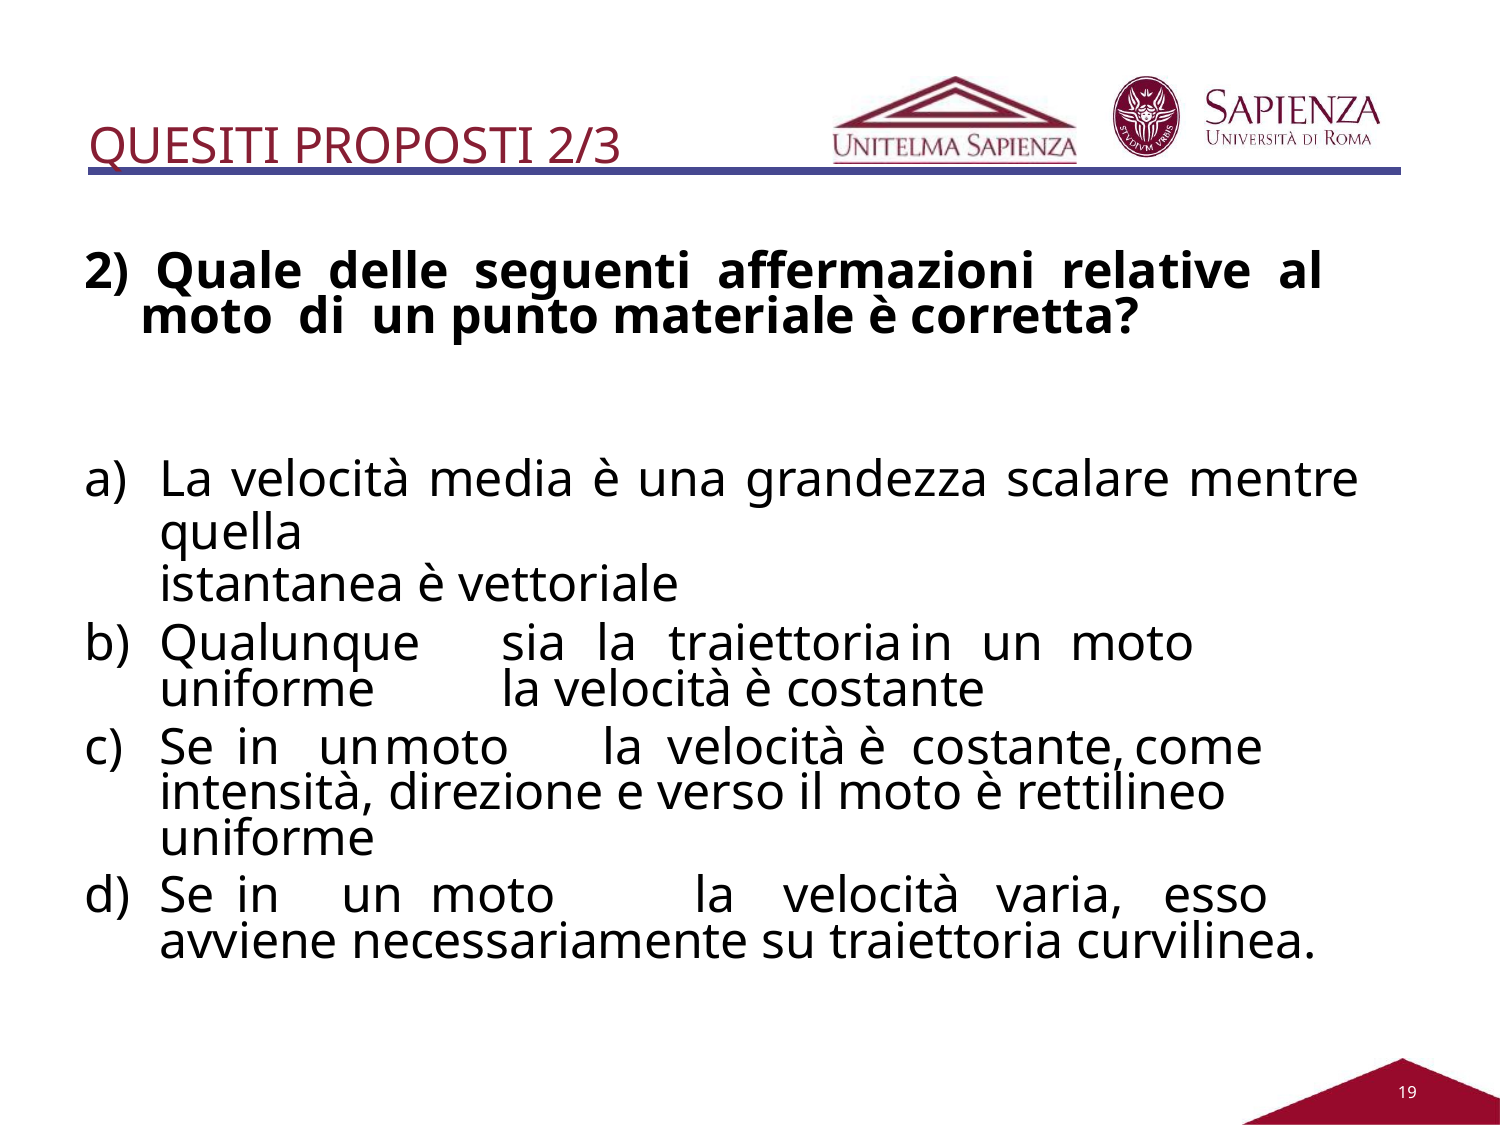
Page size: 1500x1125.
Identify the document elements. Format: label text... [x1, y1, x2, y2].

slide_number 11 [1393, 1081, 1422, 1125]
text_box QUESITI PROPOSTI 2/3 2) Quale delle seguenti affermazioni relative al moto di un punto materiale è corretta? La velocità media è una grandezza scalare mentre quella istantanea è vettoriale Qualunque sia la traiettoria in un moto uniforme la velocità è costante Se in un moto la velocità è costante, come intensità, direzione e verso il moto è rettilineo uniforme Se in un moto la velocità varia, esso avviene necessariamente su traiettoria curvilinea. [82, 113, 1400, 968]
picture [1104, 66, 1414, 164]
picture [1241, 1058, 1500, 1125]
picture [832, 76, 1077, 113]
